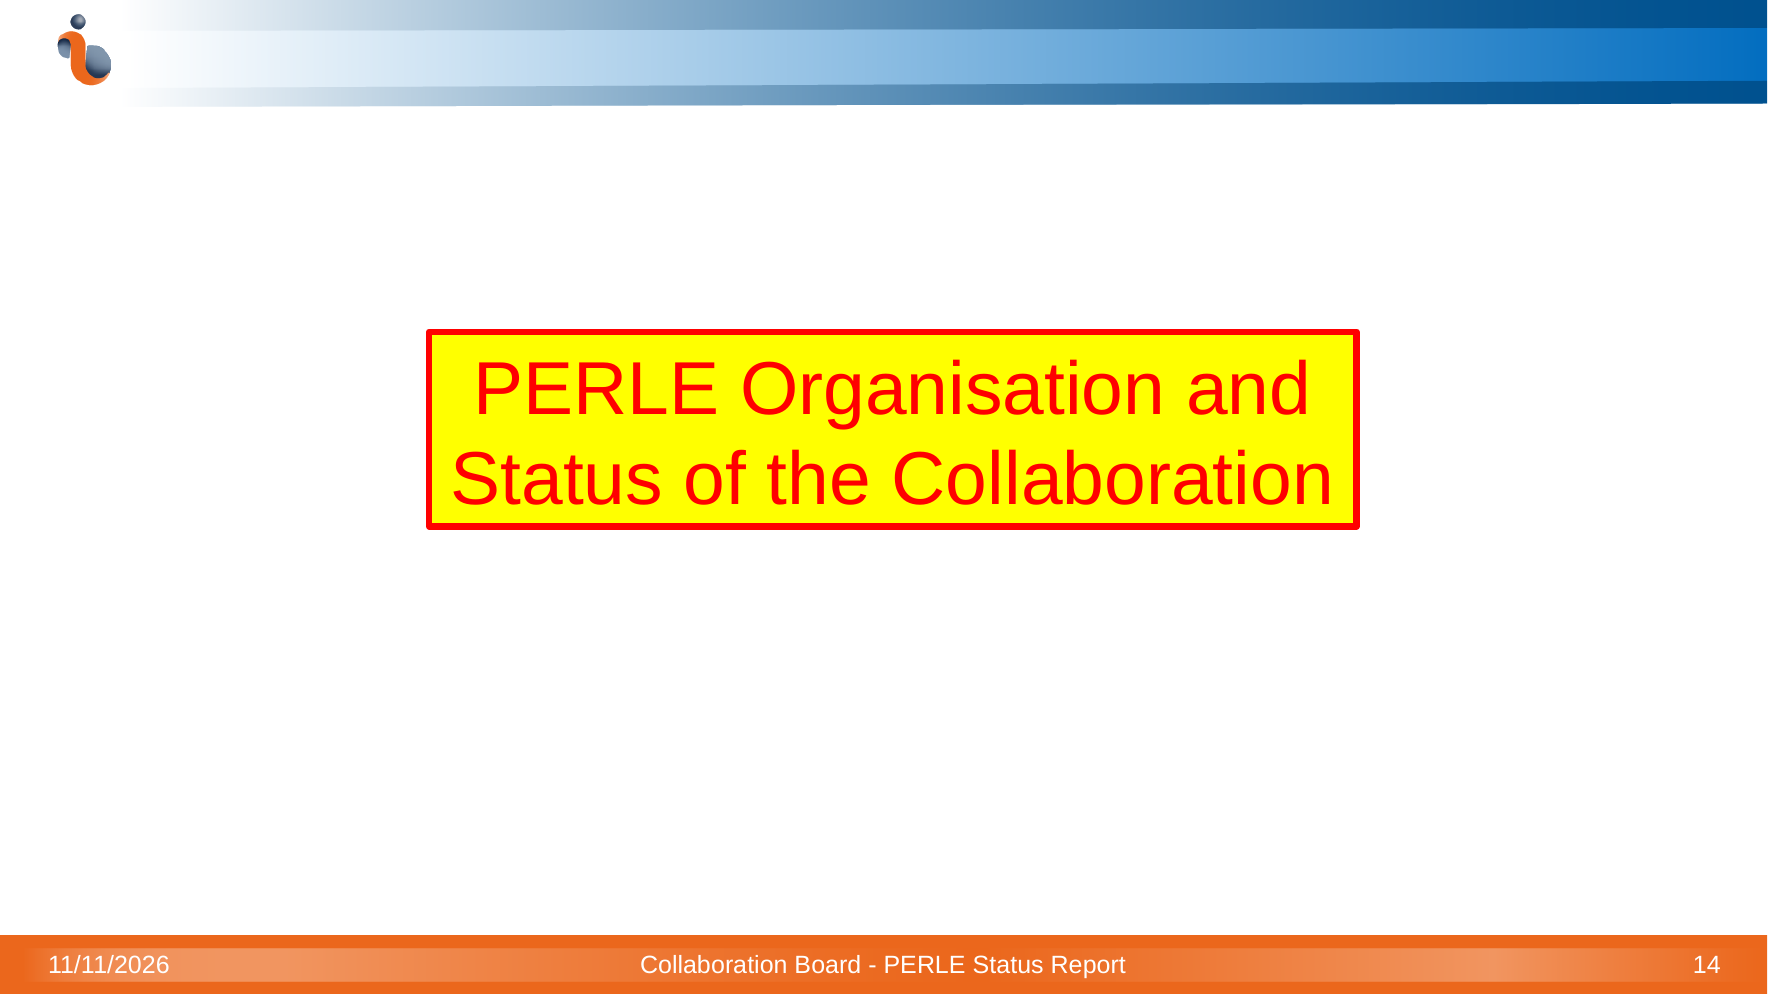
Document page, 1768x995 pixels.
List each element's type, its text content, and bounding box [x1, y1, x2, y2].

text_box PERLE Organisation and Status of the Collaboration [429, 331, 1357, 527]
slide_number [33, 937, 429, 991]
picture [0, 0, 1768, 994]
footer Collaboration Board - PERLE Status Report [481, 937, 1286, 991]
slide_number 14 [1338, 937, 1736, 991]
